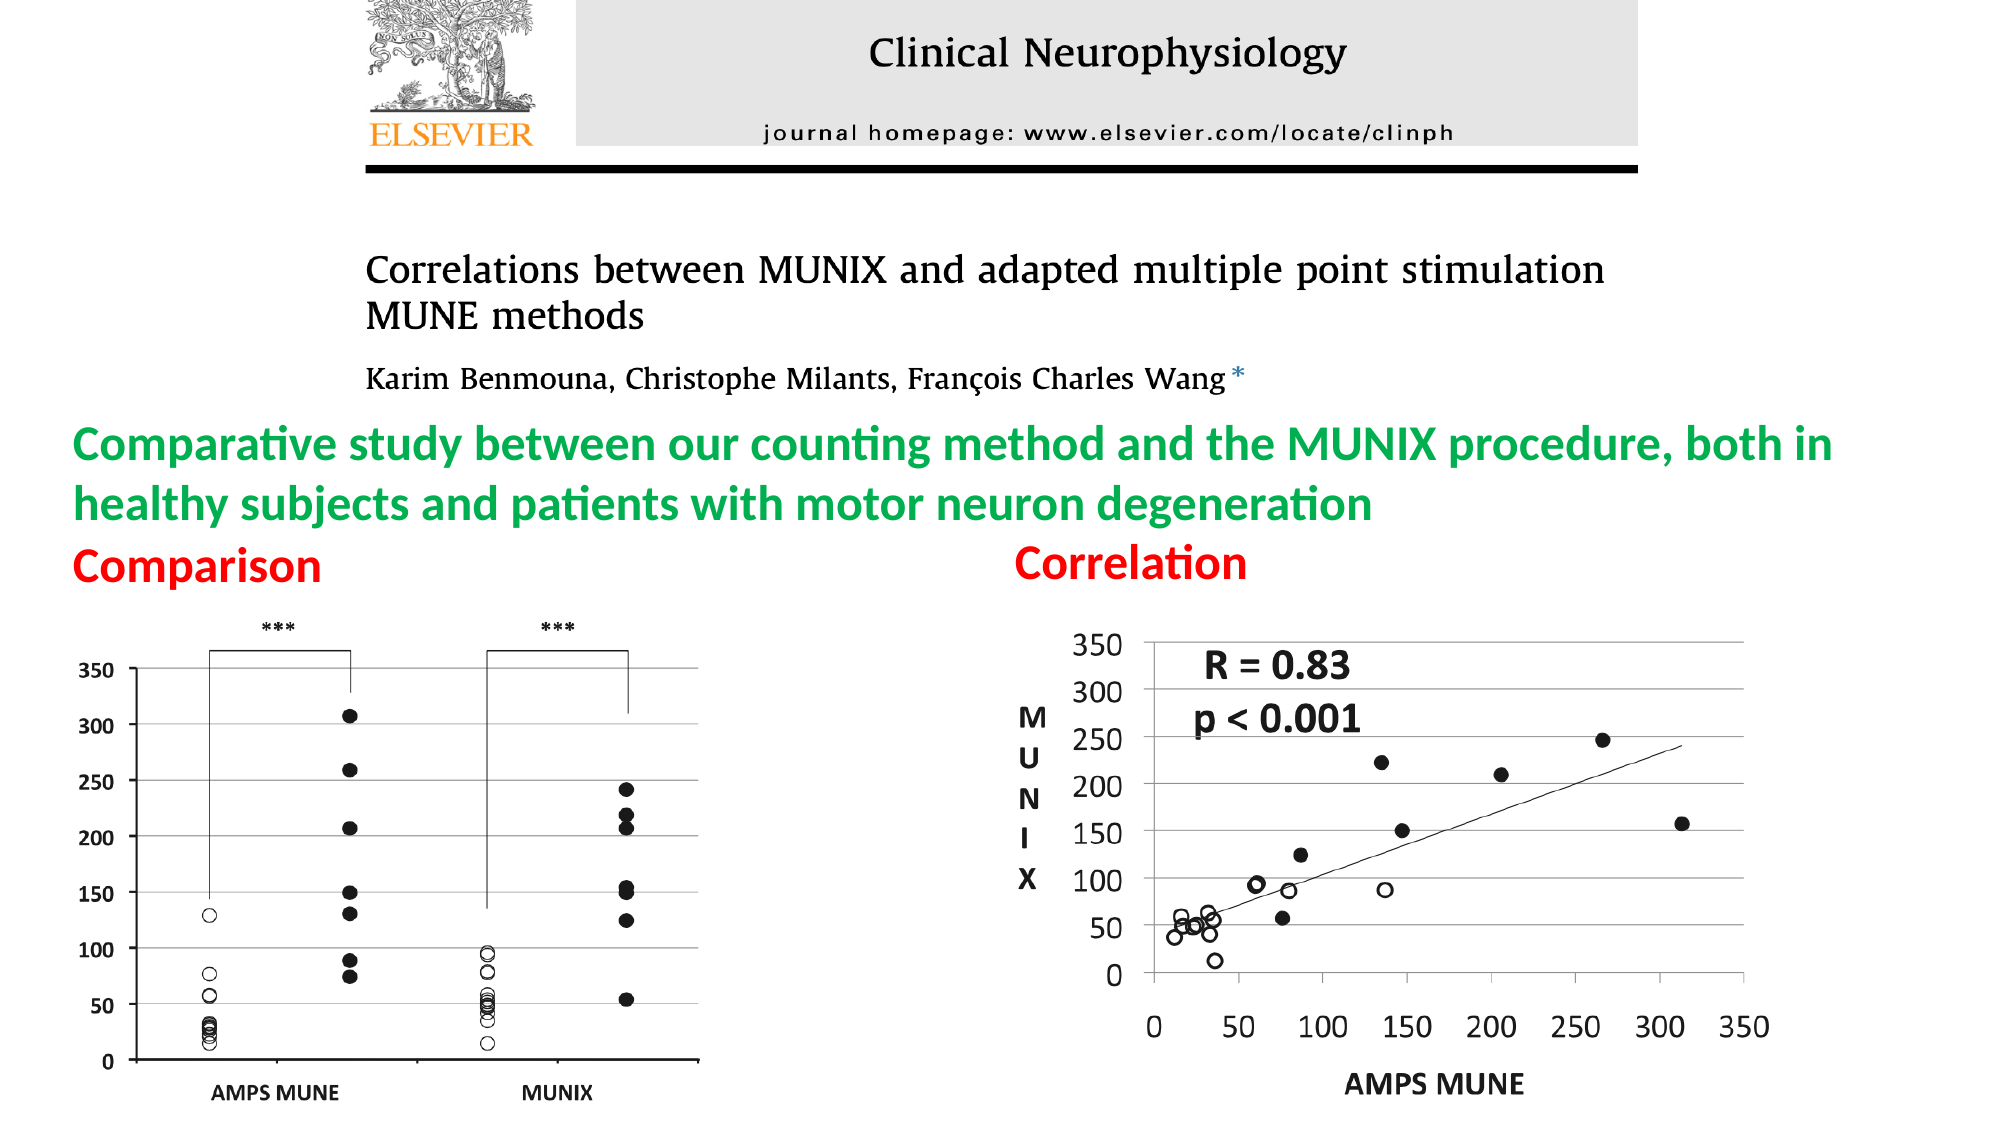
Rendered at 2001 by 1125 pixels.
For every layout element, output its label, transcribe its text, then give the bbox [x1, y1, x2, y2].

picture [39, 606, 749, 1125]
picture [962, 618, 1823, 1125]
picture [362, 0, 1638, 403]
text_box Correlation [999, 538, 1369, 597]
text_box Comparison [58, 538, 428, 600]
text_box Comparative study between our counting method and the MUNIX procedure, both in healthy subjects and patients with motor neuron degeneration [58, 403, 2000, 538]
